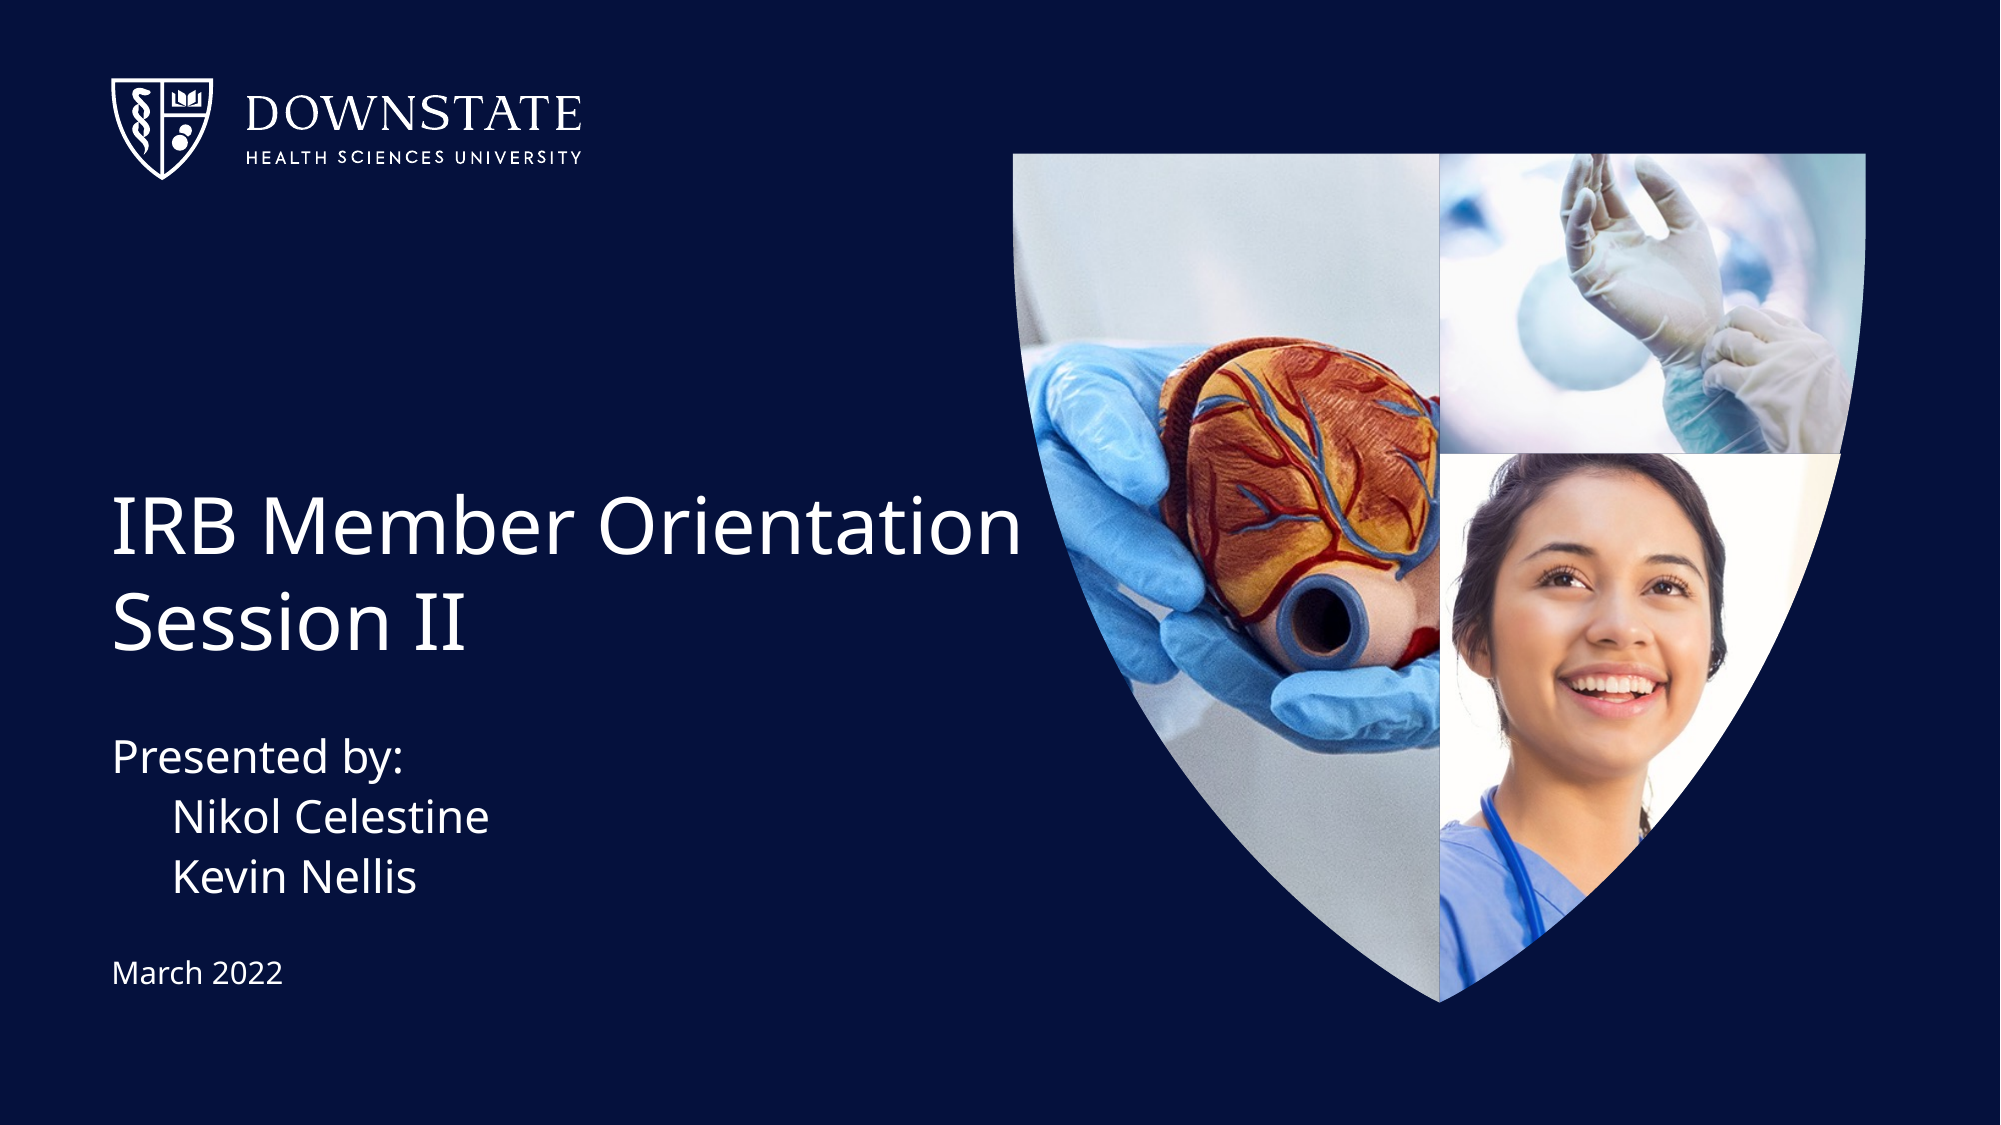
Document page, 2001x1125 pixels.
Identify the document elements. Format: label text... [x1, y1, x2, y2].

picture [1012, 153, 1866, 1003]
list March 2022 [111, 940, 1000, 1113]
subtitle Presented by: Nikol Celestine Kevin Nellis [111, 722, 1000, 840]
title IRB Member Orientation Session II [111, 281, 1012, 667]
